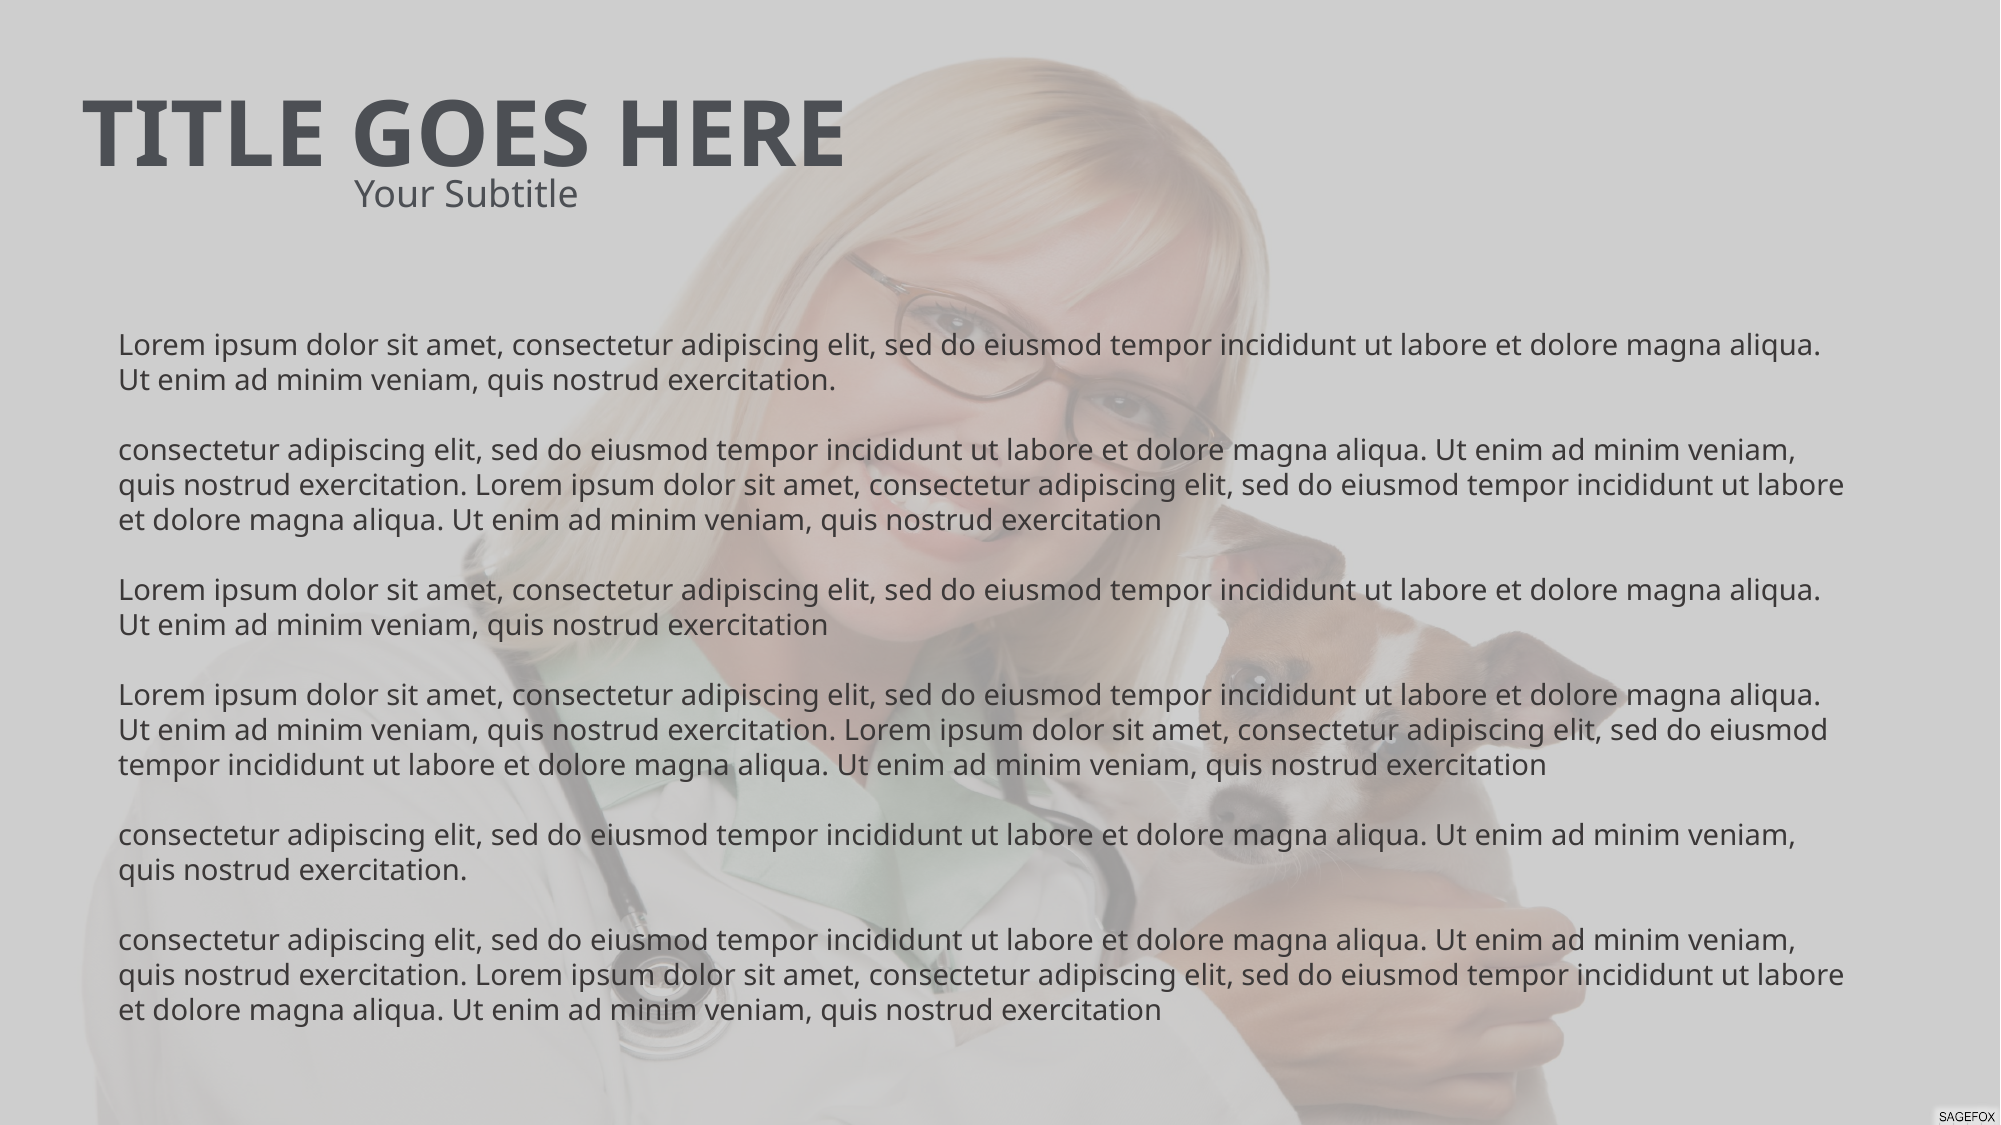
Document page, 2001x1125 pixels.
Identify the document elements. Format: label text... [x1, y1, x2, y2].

text_box Lorem ipsum dolor sit amet, consectetur adipiscing elit, sed do eiusmod tempor incididunt ut labore et dolore magna aliqua. Ut enim ad minim veniam, quis nostrud exercitation. consectetur adipiscing elit, sed do eiusmod tempor incididunt ut labore et dolore magna aliqua. Ut enim ad minim veniam, quis nostrud exercitation. Lorem ipsum dolor sit amet, consectetur adipiscing elit, sed do eiusmod tempor incididunt ut labore et dolore magna aliqua. Ut enim ad minim veniam, quis nostrud exercitation Lorem ipsum dolor sit amet, consectetur adipiscing elit, sed do eiusmod tempor incididunt ut labore et dolore magna aliqua. Ut enim ad minim veniam, quis nostrud exercitation Lorem ipsum dolor sit amet, consectetur adipiscing elit, sed do eiusmod tempor incididunt ut labore et dolore magna aliqua. Ut enim ad minim veniam, quis nostrud exercitation. Lorem ipsum dolor sit amet, consectetur adipiscing elit, sed do eiusmod tempor incididunt ut labore et dolore magna aliqua. Ut enim ad minim veniam, quis nostrud exercitation consectetur adipiscing elit, sed do eiusmod tempor incididunt ut labore et dolore magna aliqua. Ut enim ad minim veniam, quis nostrud exercitation. consectetur adipiscing elit, sed do eiusmod tempor incididunt ut labore et dolore magna aliqua. Ut enim ad minim veniam, quis nostrud exercitation. Lorem ipsum dolor sit amet, consectetur adipiscing elit, sed do eiusmod tempor incididunt ut labore et dolore magna aliqua. Ut enim ad minim veniam, quis nostrud exercitation [103, 319, 1866, 1069]
picture [1936, 1111, 1997, 1125]
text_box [13, 66, 918, 224]
